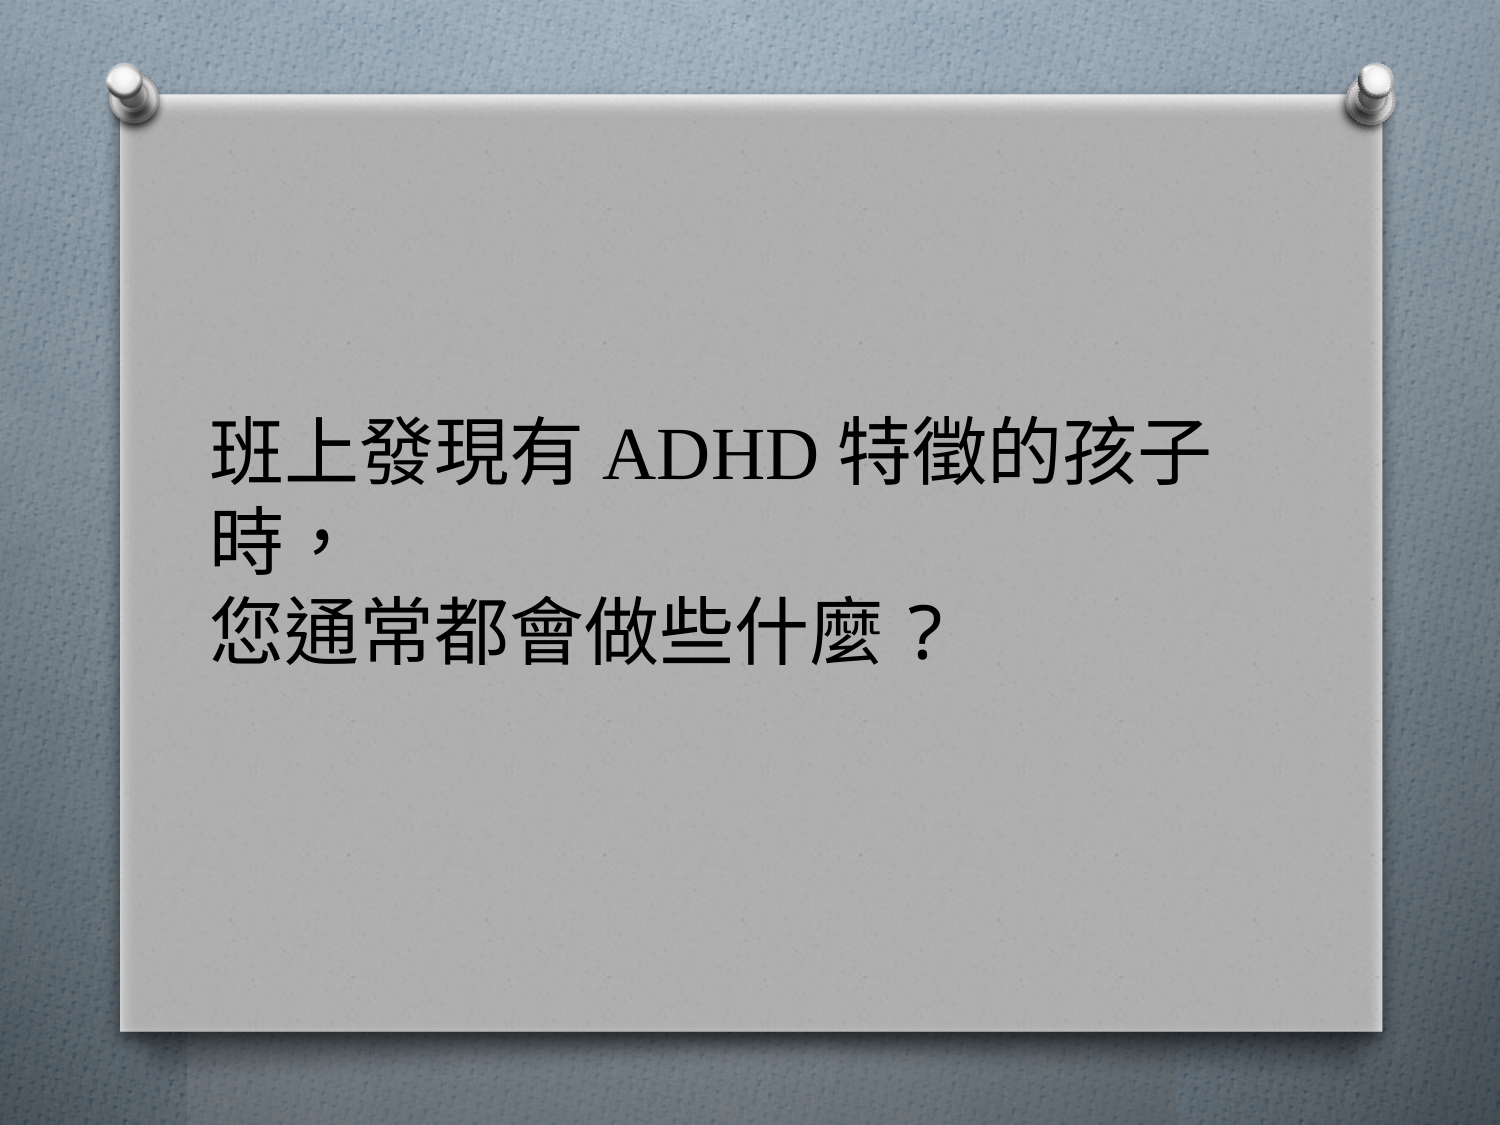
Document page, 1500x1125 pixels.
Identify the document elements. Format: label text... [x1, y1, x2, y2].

list 班上發現有ADHD特徵的孩子時， 您通常都會做些什麼? [194, 396, 1318, 693]
picture [1317, 35, 1439, 156]
picture [75, 31, 197, 152]
